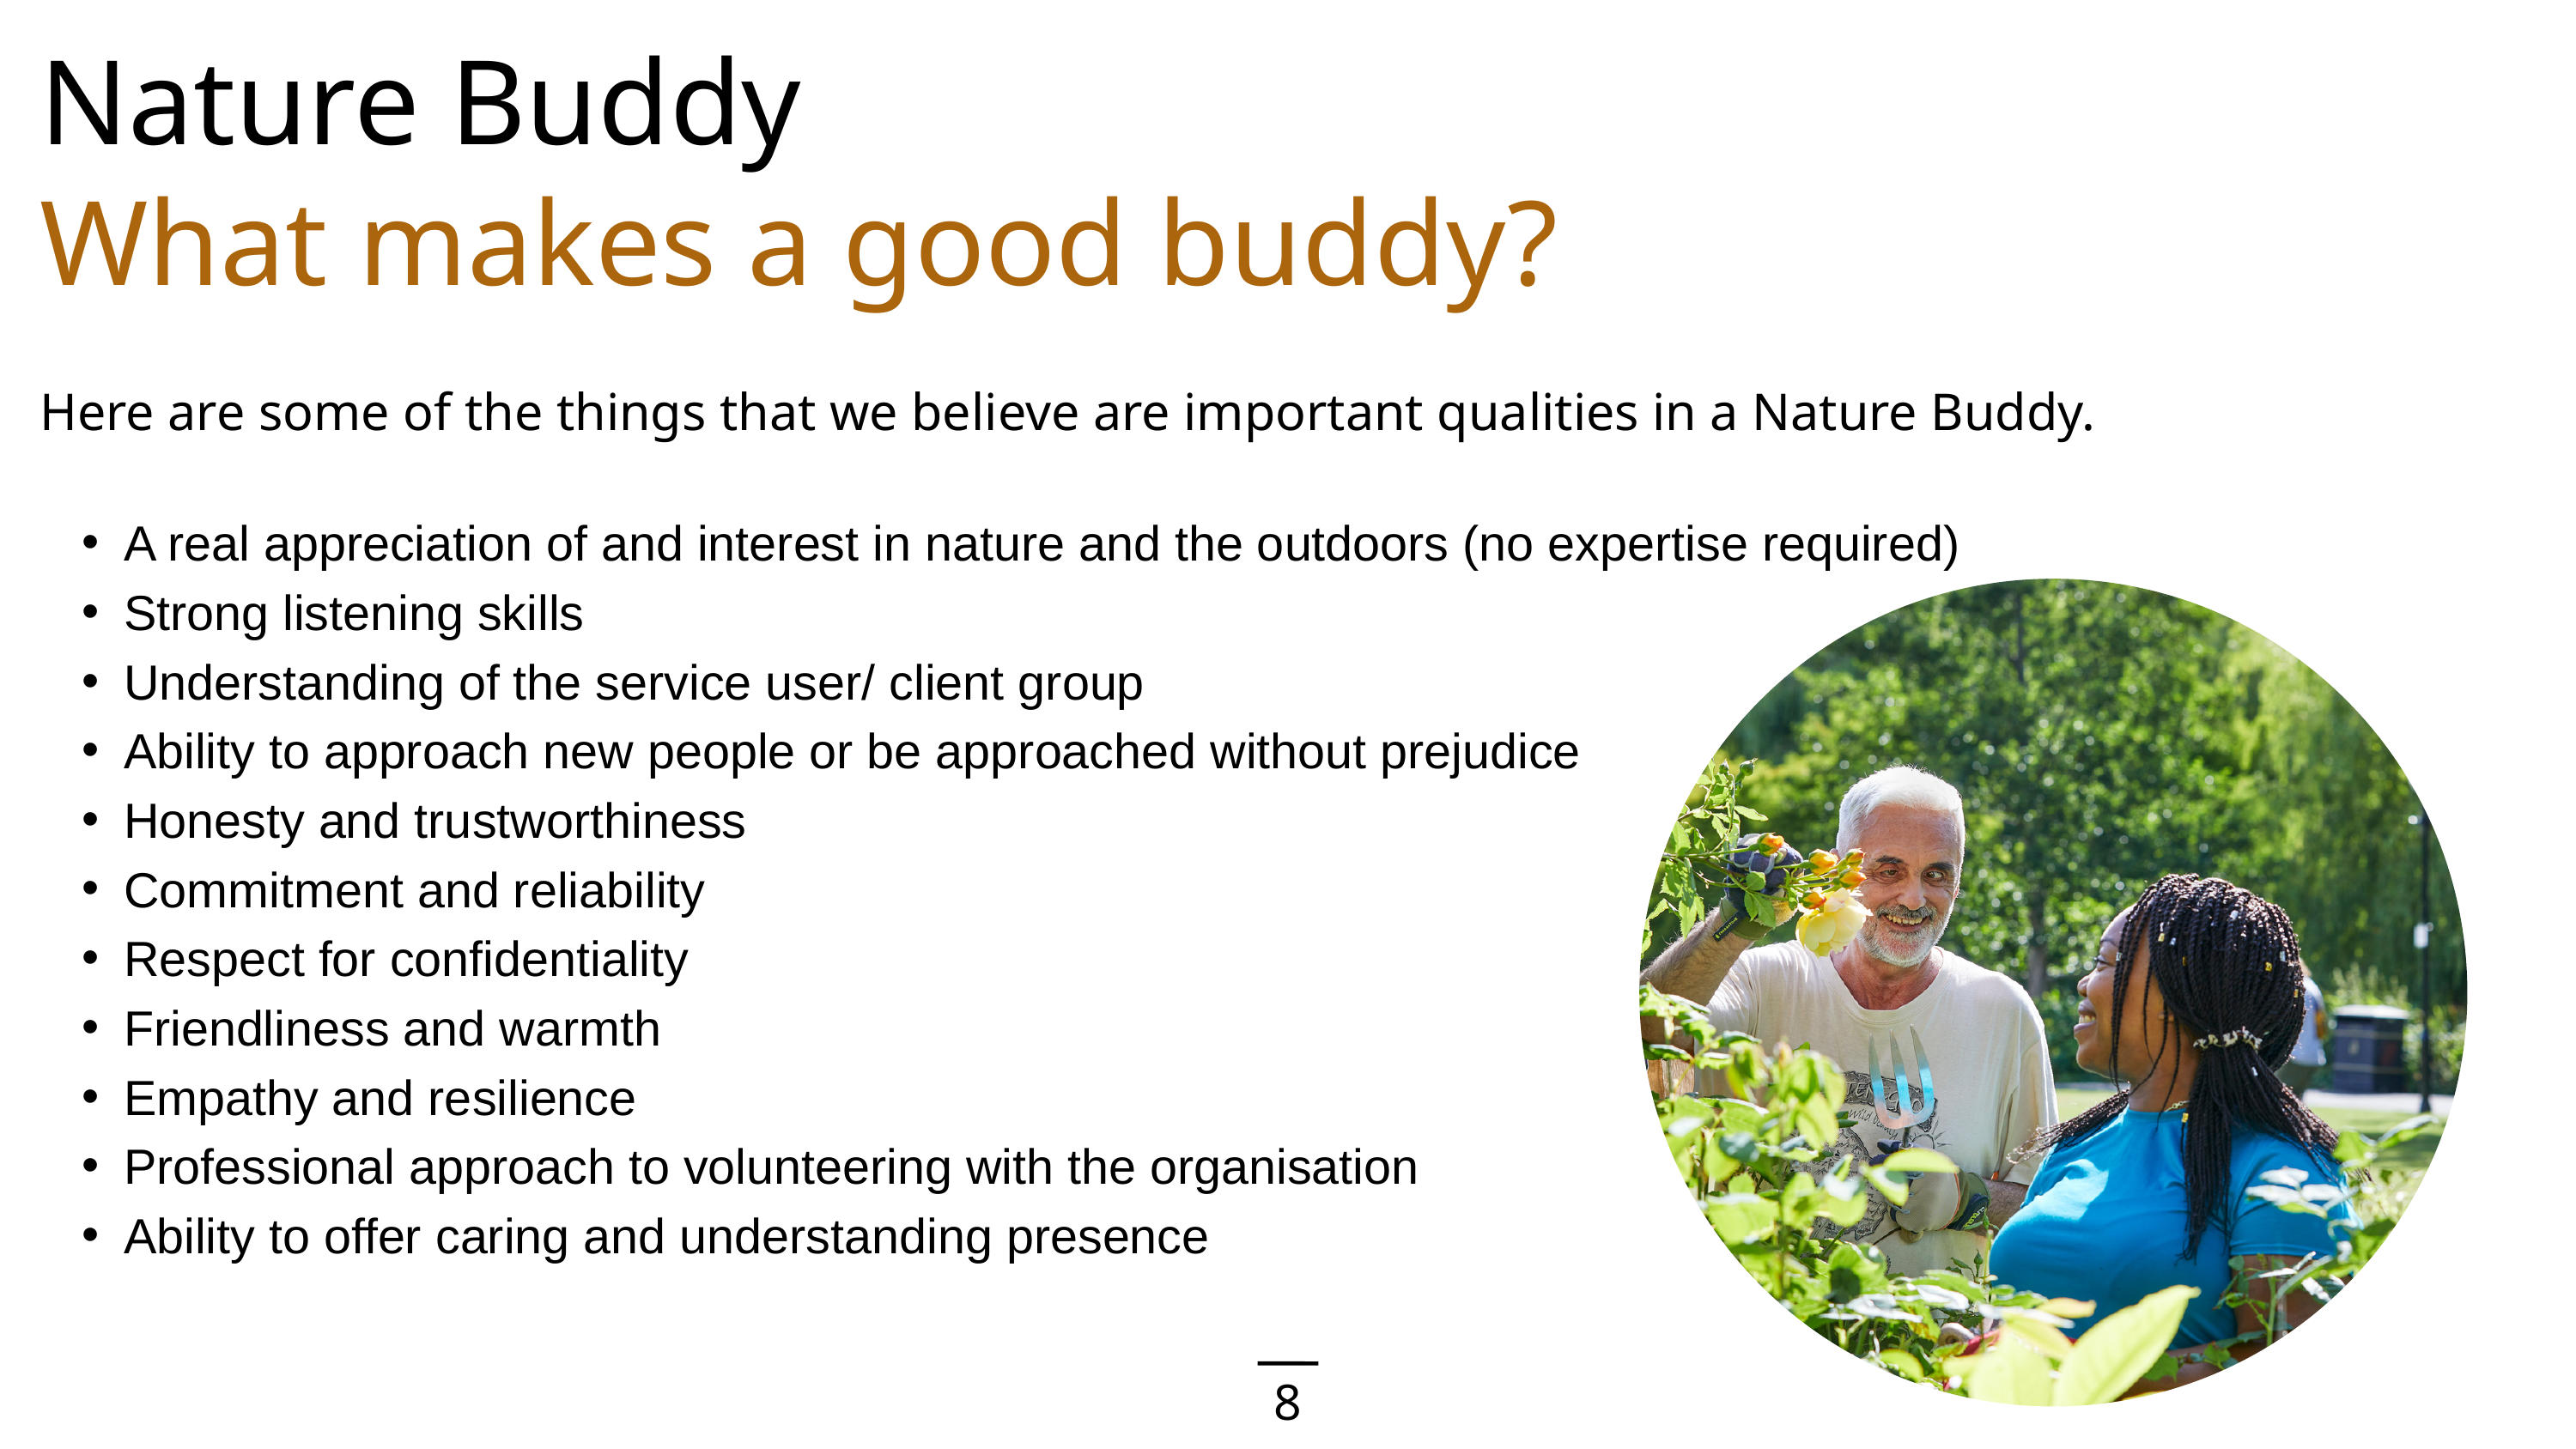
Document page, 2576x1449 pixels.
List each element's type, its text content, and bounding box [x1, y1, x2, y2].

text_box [1638, 578, 2468, 1407]
text_box Here are some of the things that we believe are important qualities in a Nature Buddy. [39, 379, 2153, 441]
text_box Nature Buddy What makes a good buddy? [39, 27, 1591, 310]
text_box 8 [1274, 1361, 1302, 1430]
text_box A real appreciation of and interest in nature and the outdoors (no expertise required) Strong listening skills Understanding of the service user/ client group Ability to approach new people or be approached without prejudice Honesty and trustworthiness Commitment and reliability Respect for confidentiality Friendliness and warmth Empathy and resilience Professional approach to volunteering with the organisation Ability to offer caring and understanding presence [39, 501, 1967, 1264]
